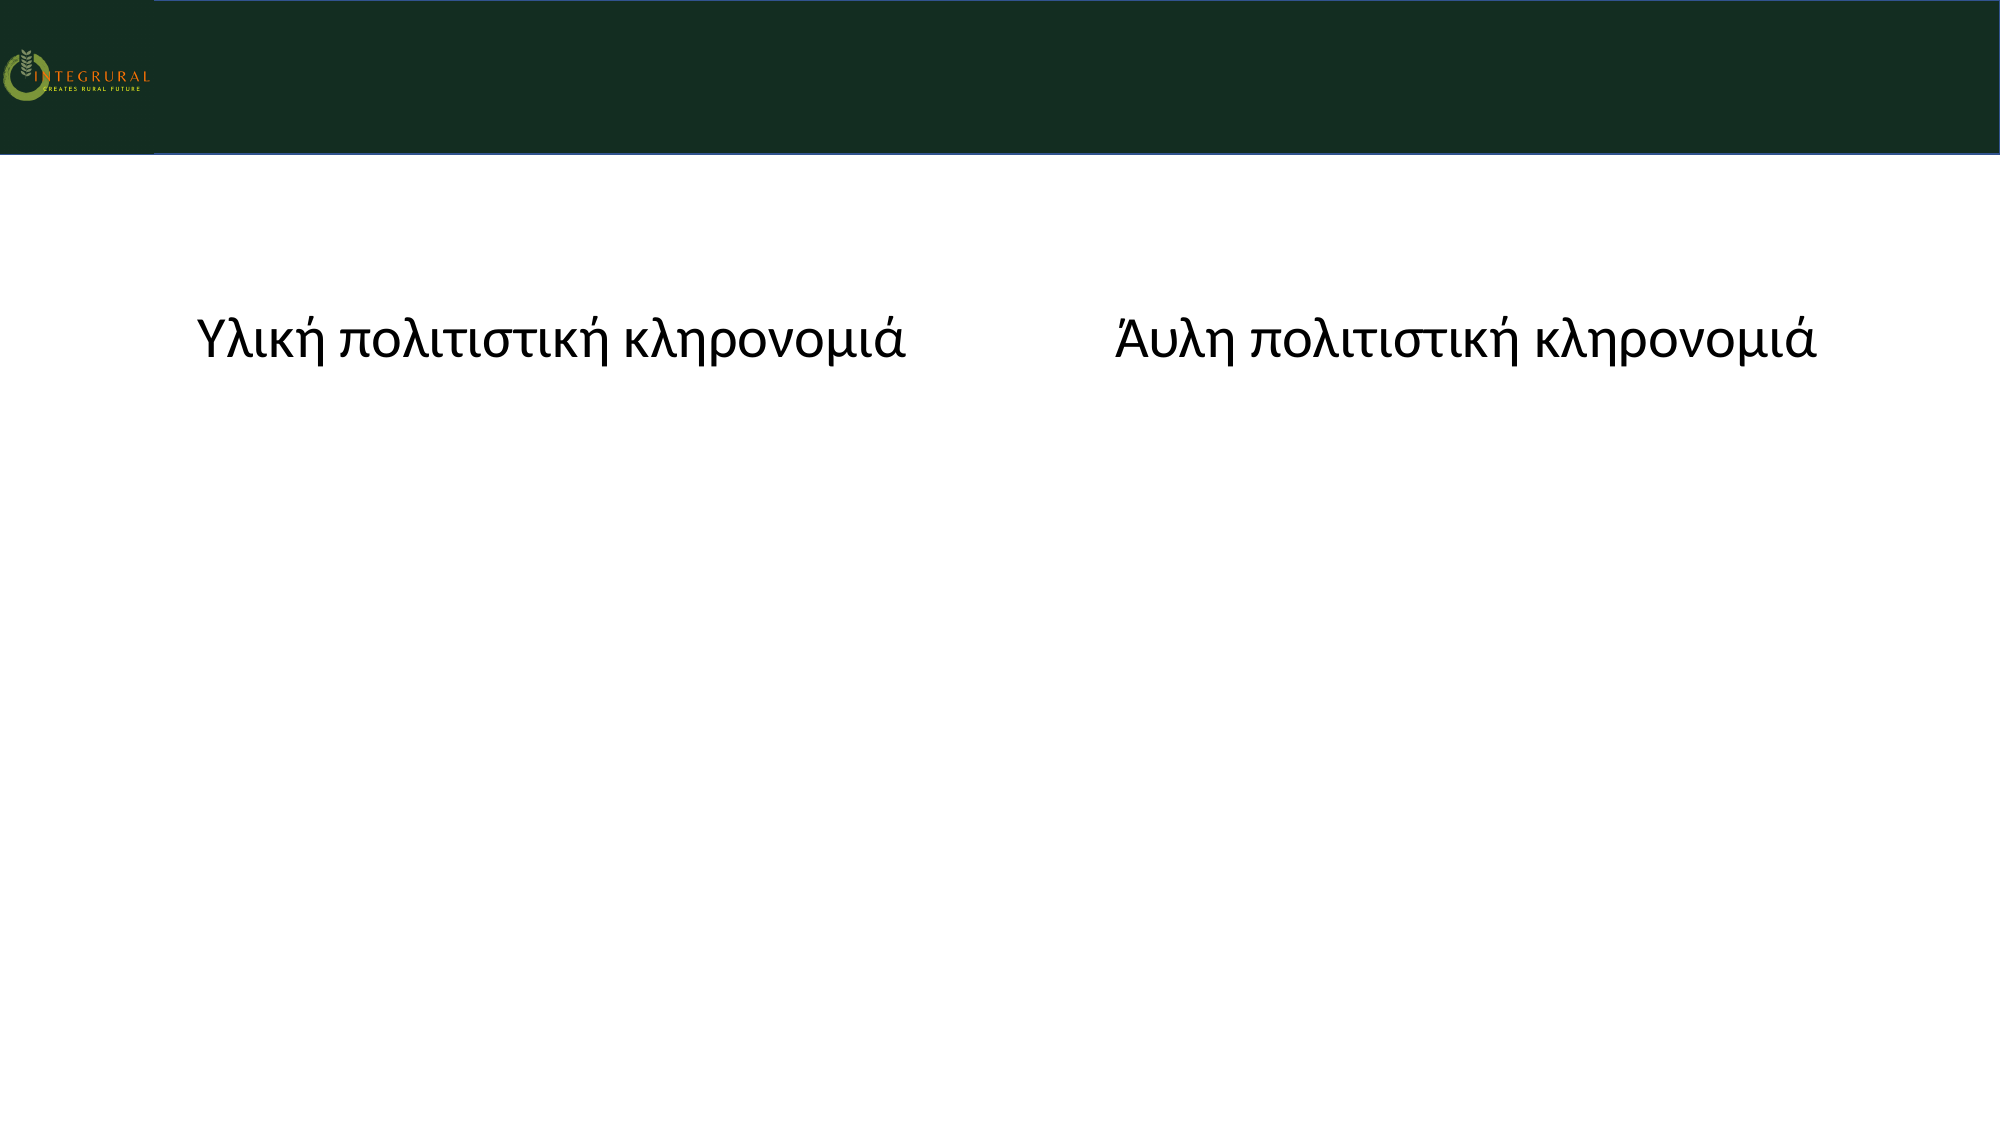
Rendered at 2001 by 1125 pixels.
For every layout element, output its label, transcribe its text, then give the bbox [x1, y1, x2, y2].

list Υλική πολιτιστική κληρονομιά [137, 299, 949, 979]
picture [0, 0, 154, 154]
text_box [156, 0, 2000, 154]
list Άυλη πολιτιστική κληρονομιά [1051, 299, 1863, 933]
